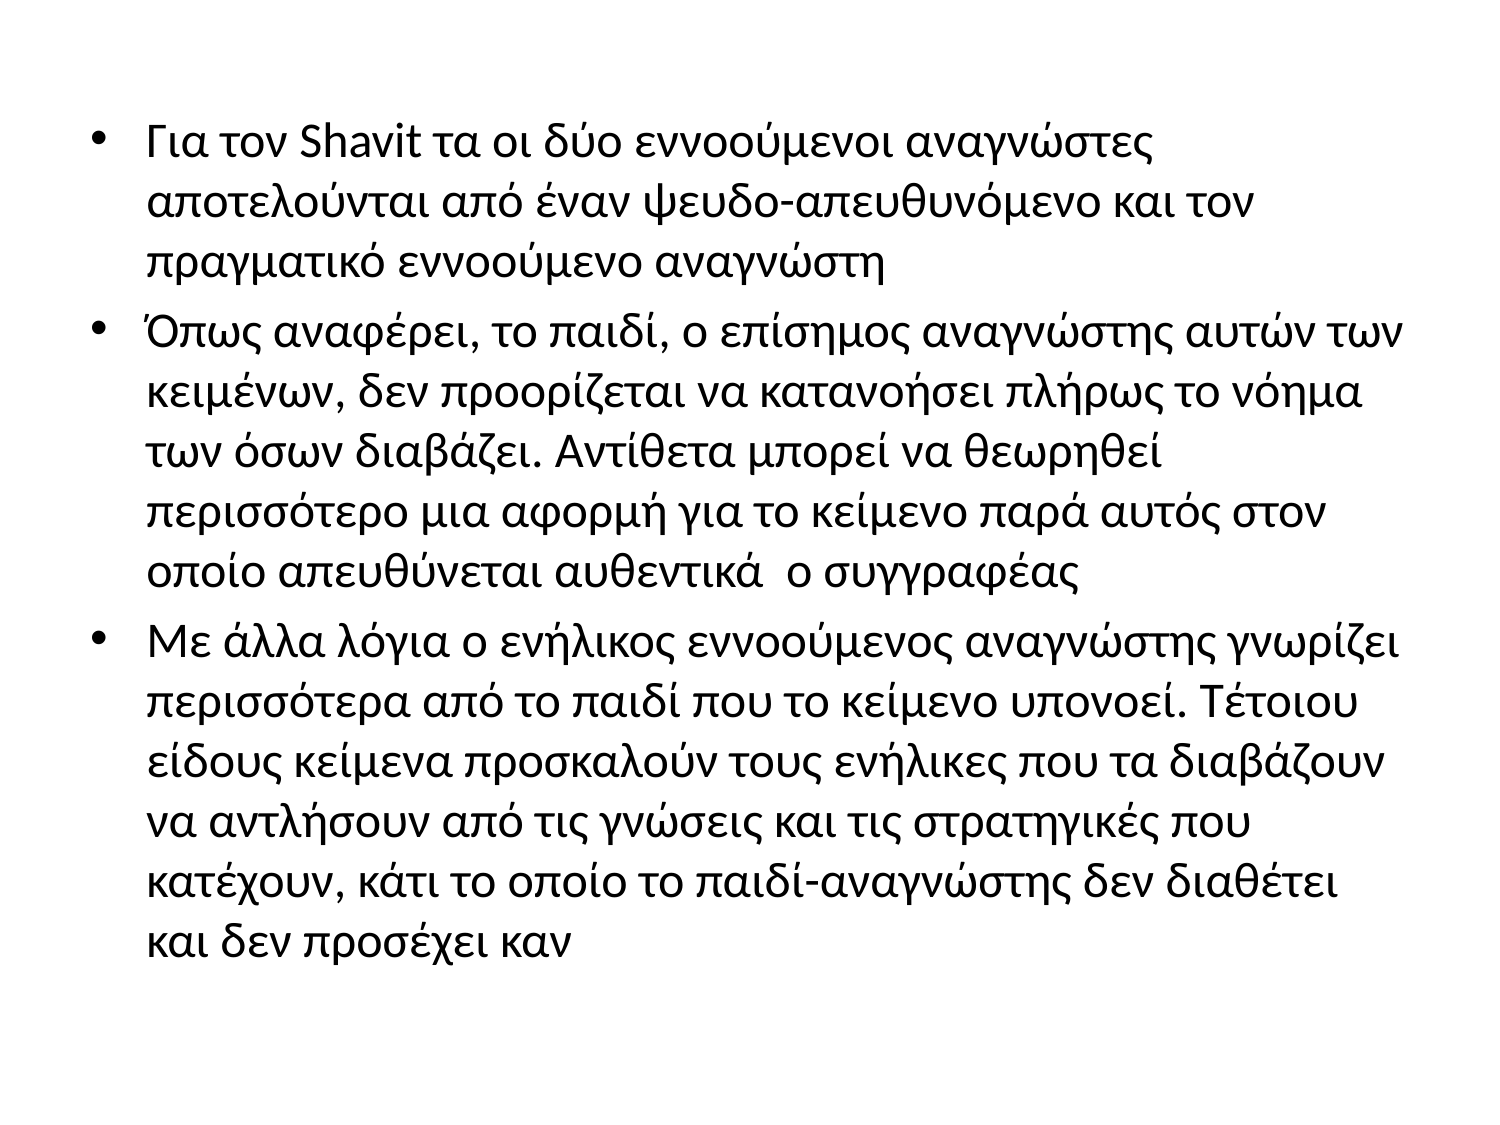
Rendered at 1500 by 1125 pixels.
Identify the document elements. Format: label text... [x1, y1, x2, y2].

list Για τον Shavit τα οι δύο εννοούμενοι αναγνώστες αποτελούνται από έναν ψευδο-απευθυνόμενο και τον πραγματικό εννοούμενο αναγνώστη Όπως αναφέρει, το παιδί, ο επίσημος αναγνώστης αυτών των κειμένων, δεν προορίζεται να κατανοήσει πλήρως το νόημα των όσων διαβάζει. Αντίθετα μπορεί να θεωρηθεί περισσότερο μια αφορμή για το κείμενο παρά αυτός στον οποίο απευθύνεται αυθεντικά ο συγγραφέας Με άλλα λόγια ο ενήλικος εννοούμενος αναγνώστης γνωρίζει περισσότερα από το παιδί που το κείμενο υπονοεί. Τέτοιου είδους κείμενα προσκαλούν τους ενήλικες που τα διαβάζουν να αντλήσουν από τις γνώσεις και τις στρατηγικές που κατέχουν, κάτι το οποίο το παιδί-αναγνώστης δεν διαθέτει και δεν προσέχει καν [75, 99, 1425, 1005]
